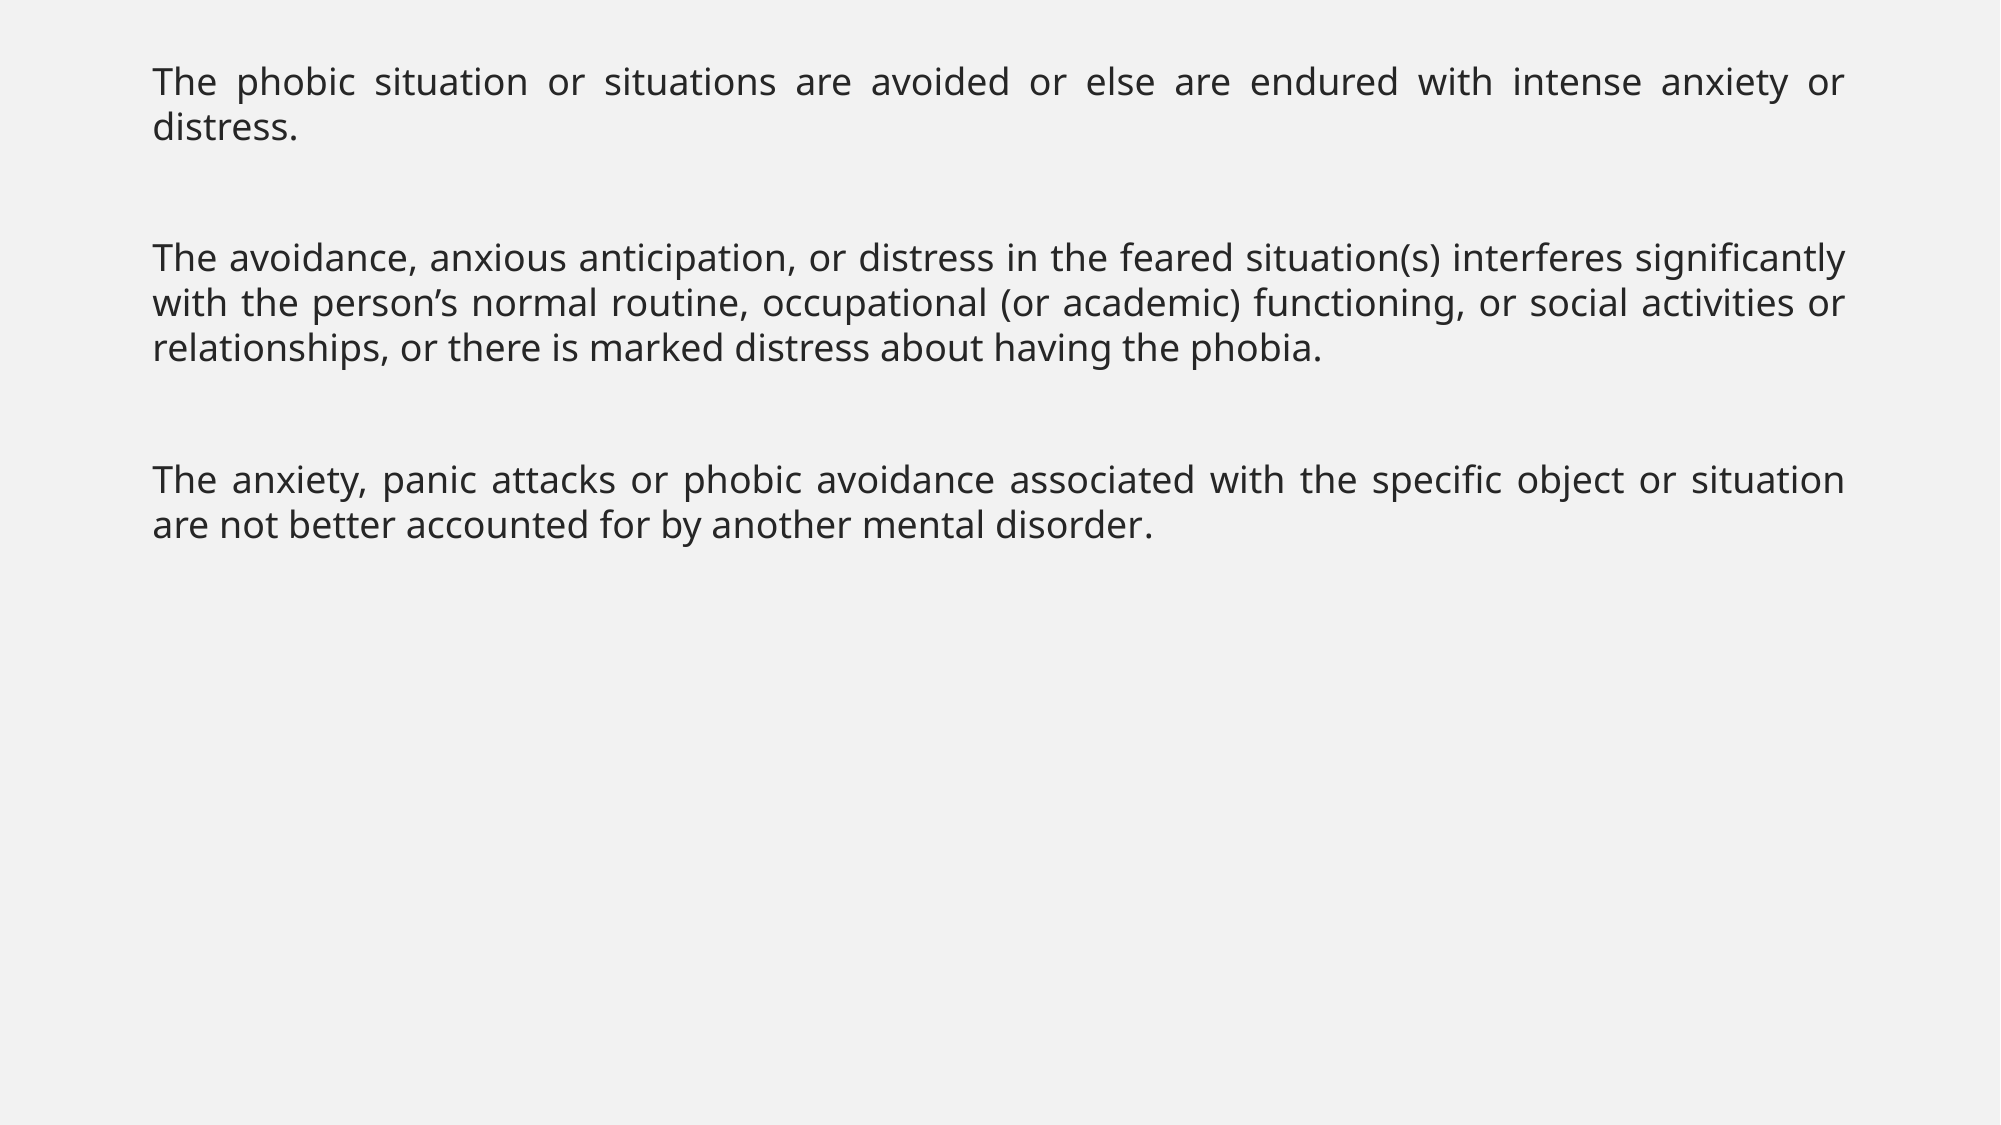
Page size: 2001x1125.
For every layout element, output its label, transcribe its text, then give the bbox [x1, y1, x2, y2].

list The phobic situation or situations are avoided or else are endured with intense anxiety or distress. The avoidance, anxious anticipation, or distress in the feared situation(s) interferes significantly with the person’s normal routine, occupational (or academic) functioning, or social activities or relationships, or there is marked distress about having the phobia. The anxiety, panic attacks or phobic avoidance associated with the specific object or situation are not better accounted for by another mental disorder. [137, 50, 1863, 1014]
